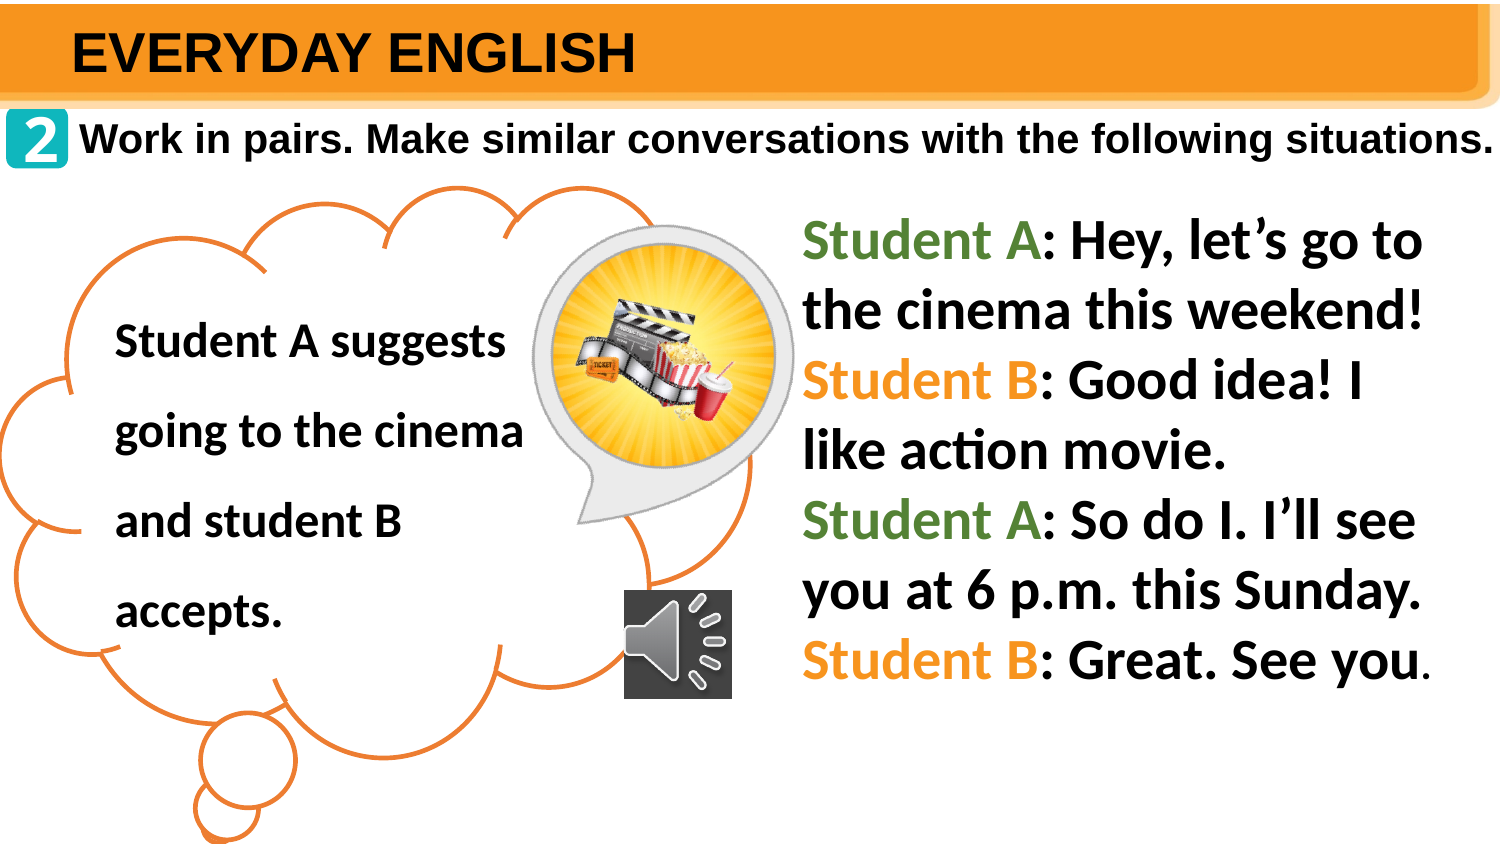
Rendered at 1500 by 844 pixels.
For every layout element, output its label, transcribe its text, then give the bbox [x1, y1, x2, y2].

text_box Work in pairs. Make similar conversations with the following situations. [67, 109, 1500, 168]
picture [449, 178, 811, 585]
text_box [62, 109, 70, 169]
picture [0, 4, 1500, 109]
picture [622, 589, 733, 700]
text_box 2 [12, 109, 62, 181]
text_box Student A: Hey, let’s go to the cinema this weekend! Student B: Good idea! I like action movie. Student A: So do I. I’ll see you at 6 p.m. this Sunday. Student B: Great. See you. [791, 195, 1459, 697]
text_box Student A suggests going to the cinema and student B accepts. [0, 187, 697, 844]
text_box [5, 109, 12, 169]
